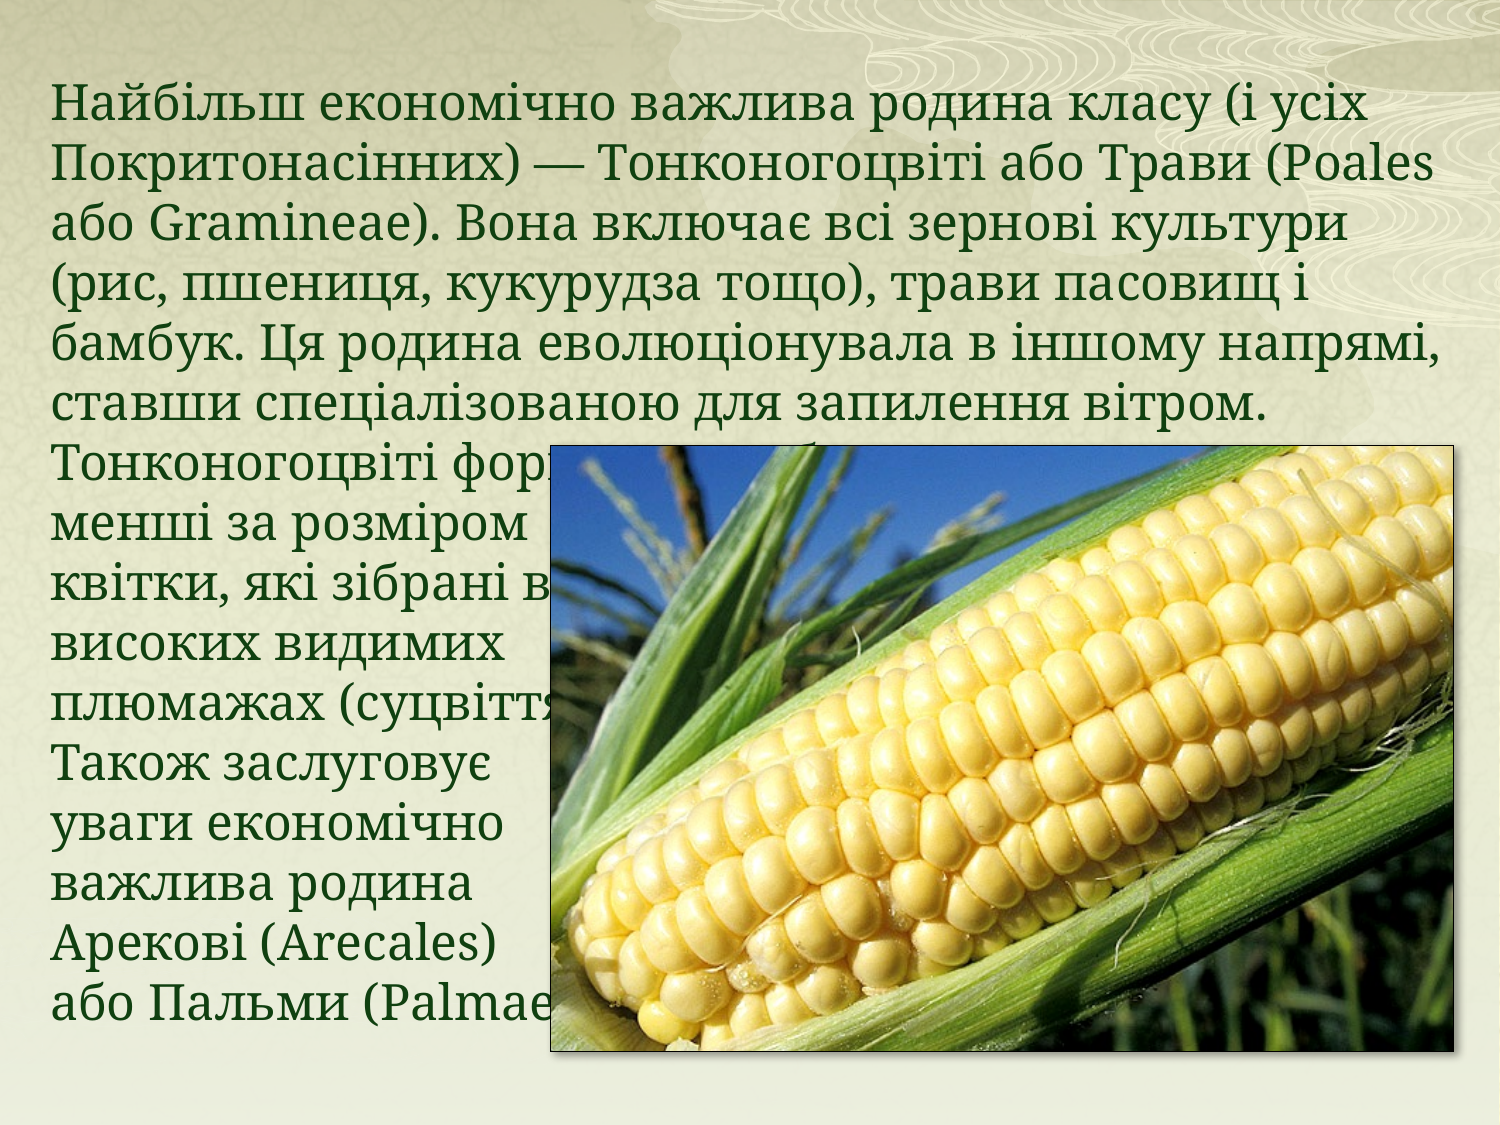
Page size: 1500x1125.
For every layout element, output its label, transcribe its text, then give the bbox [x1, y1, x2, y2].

title Найбільш економічно важлива родина класу (і усіх Покритонасінних) — Тонконогоцвіті або Трави (Poales або Gramineae). Вона включає всі зернові культури (рис, пшениця, кукурудза тощо), трави пасовищ і бамбук. Ця родина еволюціонувала в іншому напрямі, ставши спеціалізованою для запилення вітром. Тонконогоцвіті формують набагато менші за розміром квітки, які зібрані в високих видимих плюмажах (суцвіття). Також заслуговує уваги економічно важлива родина Арекові (Arecales) або Пальми (Palmae). [35, 58, 1477, 1043]
picture [550, 445, 1454, 1052]
